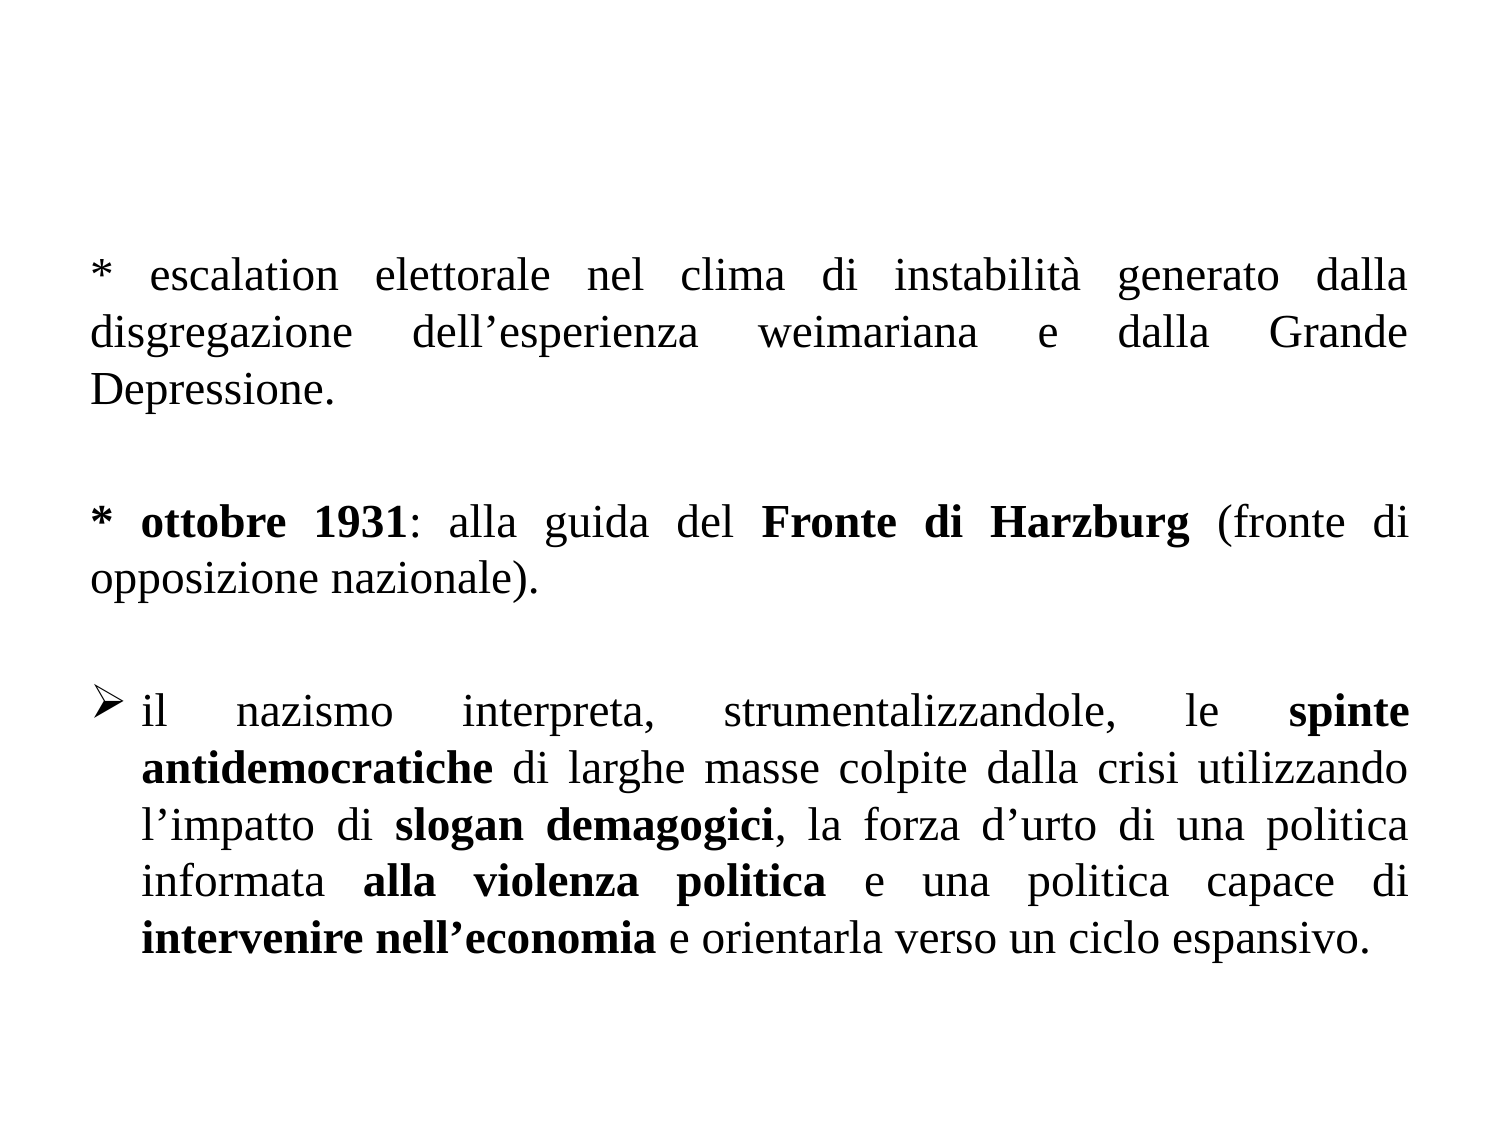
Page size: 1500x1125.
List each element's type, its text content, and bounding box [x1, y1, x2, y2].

list * escalation elettorale nel clima di instabilità generato dalla disgregazione dell’esperienza weimariana e dalla Grande Depressione. * ottobre 1931: alla guida del Fronte di Harzburg (fronte di opposizione nazionale). il nazismo interpreta, strumentalizzandole, le spinte antidemocratiche di larghe masse colpite dalla crisi utilizzando l’impatto di slogan demagogici, la forza d’urto di una politica informata alla violenza politica e una politica capace di intervenire nell’economia e orientarla verso un ciclo espansivo. [75, 235, 1425, 979]
